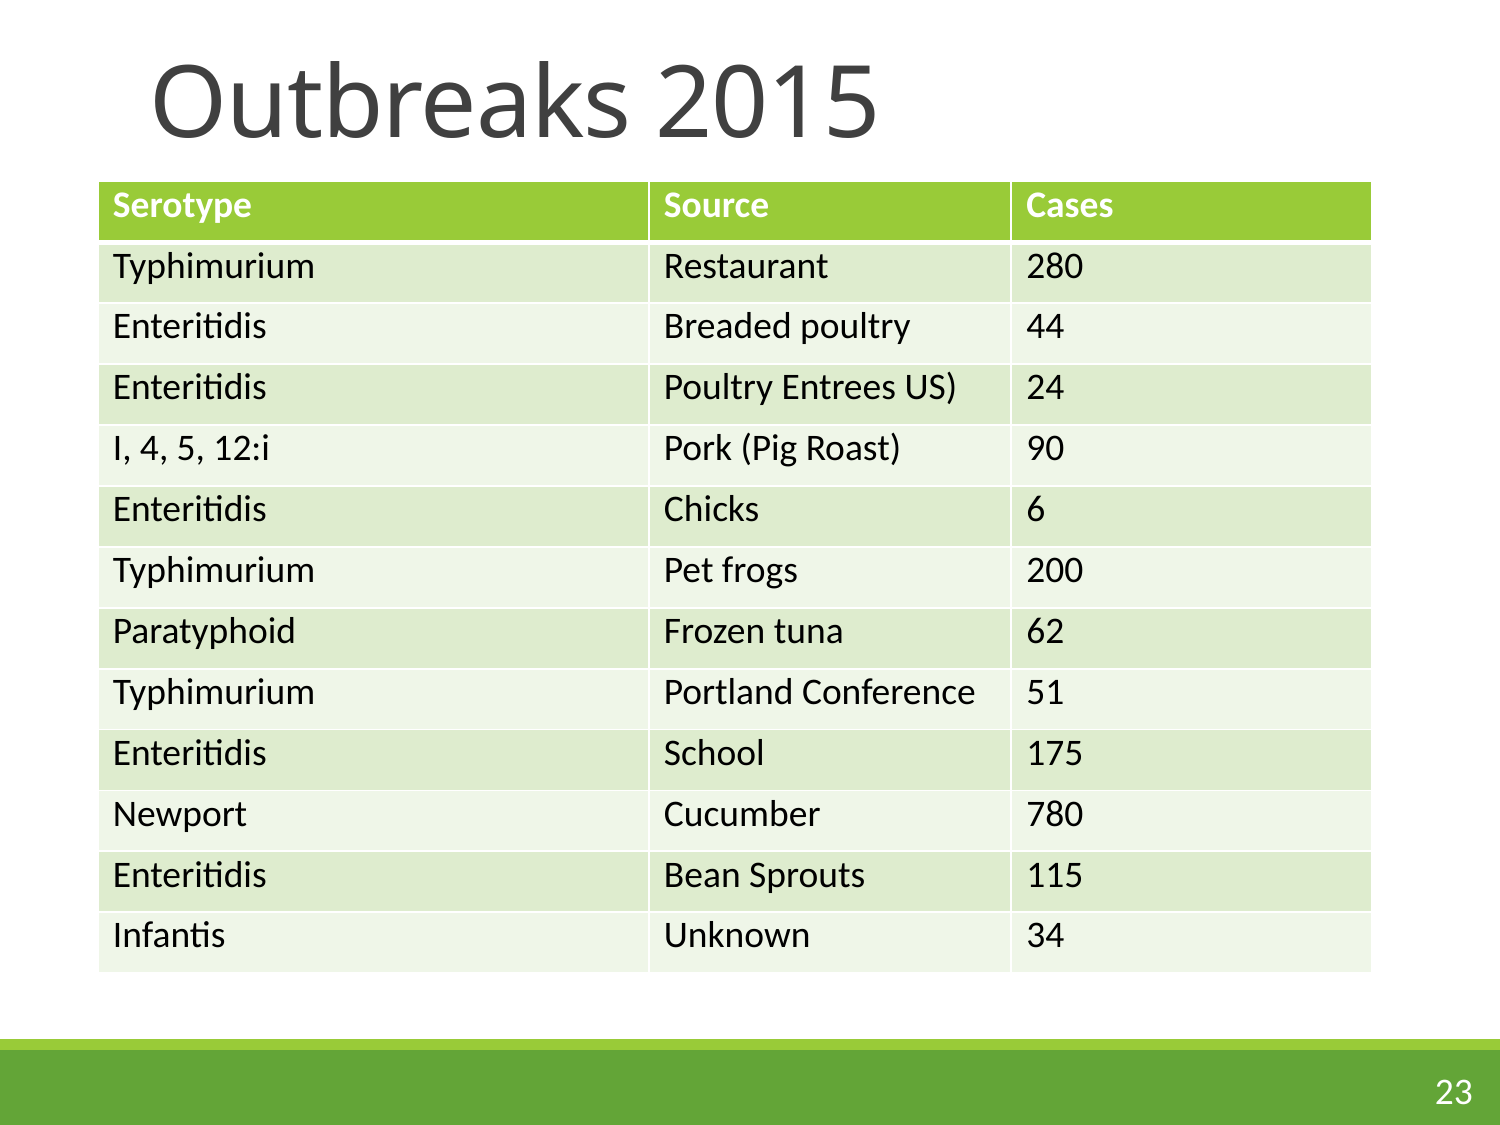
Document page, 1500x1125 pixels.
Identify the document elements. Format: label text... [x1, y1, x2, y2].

table_cell 280 [1012, 245, 1371, 302]
table_cell Breaded poultry [650, 304, 1010, 363]
table_cell I, 4, 5, 12:i [99, 426, 648, 485]
table_cell Pet frogs [650, 548, 1010, 607]
table_cell Bean Sprouts [650, 852, 1010, 911]
table_cell 780 [1012, 791, 1371, 850]
table_cell Pork (Pig Roast) [650, 426, 1010, 485]
table_cell 24 [1012, 365, 1371, 424]
table_cell Newport [99, 791, 648, 850]
table_cell Enteritidis [99, 730, 648, 790]
table_cell Infantis [99, 913, 648, 972]
table_cell 34 [1012, 913, 1371, 972]
table_cell Typhimurium [99, 548, 648, 607]
table_cell Chicks [650, 487, 1010, 546]
table_cell Portland Conference [650, 670, 1010, 729]
table_cell Enteritidis [99, 304, 648, 363]
table_cell Frozen tuna [650, 609, 1010, 668]
table_cell Unknown [650, 913, 1010, 972]
table_header Cases [1012, 182, 1371, 240]
table_cell 44 [1012, 304, 1371, 363]
table_cell 6 [1012, 487, 1371, 546]
table_cell Enteritidis [99, 852, 648, 911]
table_header Serotype [99, 182, 648, 240]
table_cell 200 [1012, 548, 1371, 607]
table_cell Poultry Entrees US) [650, 365, 1010, 424]
table_cell Cucumber [650, 791, 1010, 850]
table_cell Typhimurium [99, 670, 648, 729]
table_cell Restaurant [650, 245, 1010, 302]
table_cell Enteritidis [99, 487, 648, 546]
table_header Source [650, 182, 1010, 240]
table_cell 175 [1012, 730, 1371, 790]
table_cell Paratyphoid [99, 609, 648, 668]
slide_number 23 [1326, 1059, 1488, 1120]
table_cell Typhimurium [99, 245, 648, 302]
table_cell 51 [1012, 670, 1371, 729]
table_cell 115 [1012, 852, 1371, 911]
table_cell 90 [1012, 426, 1371, 485]
table_cell Enteritidis [99, 365, 648, 424]
title Outbreaks 2015 [134, 0, 1373, 166]
table_cell School [650, 730, 1010, 790]
table_cell 62 [1012, 609, 1371, 668]
